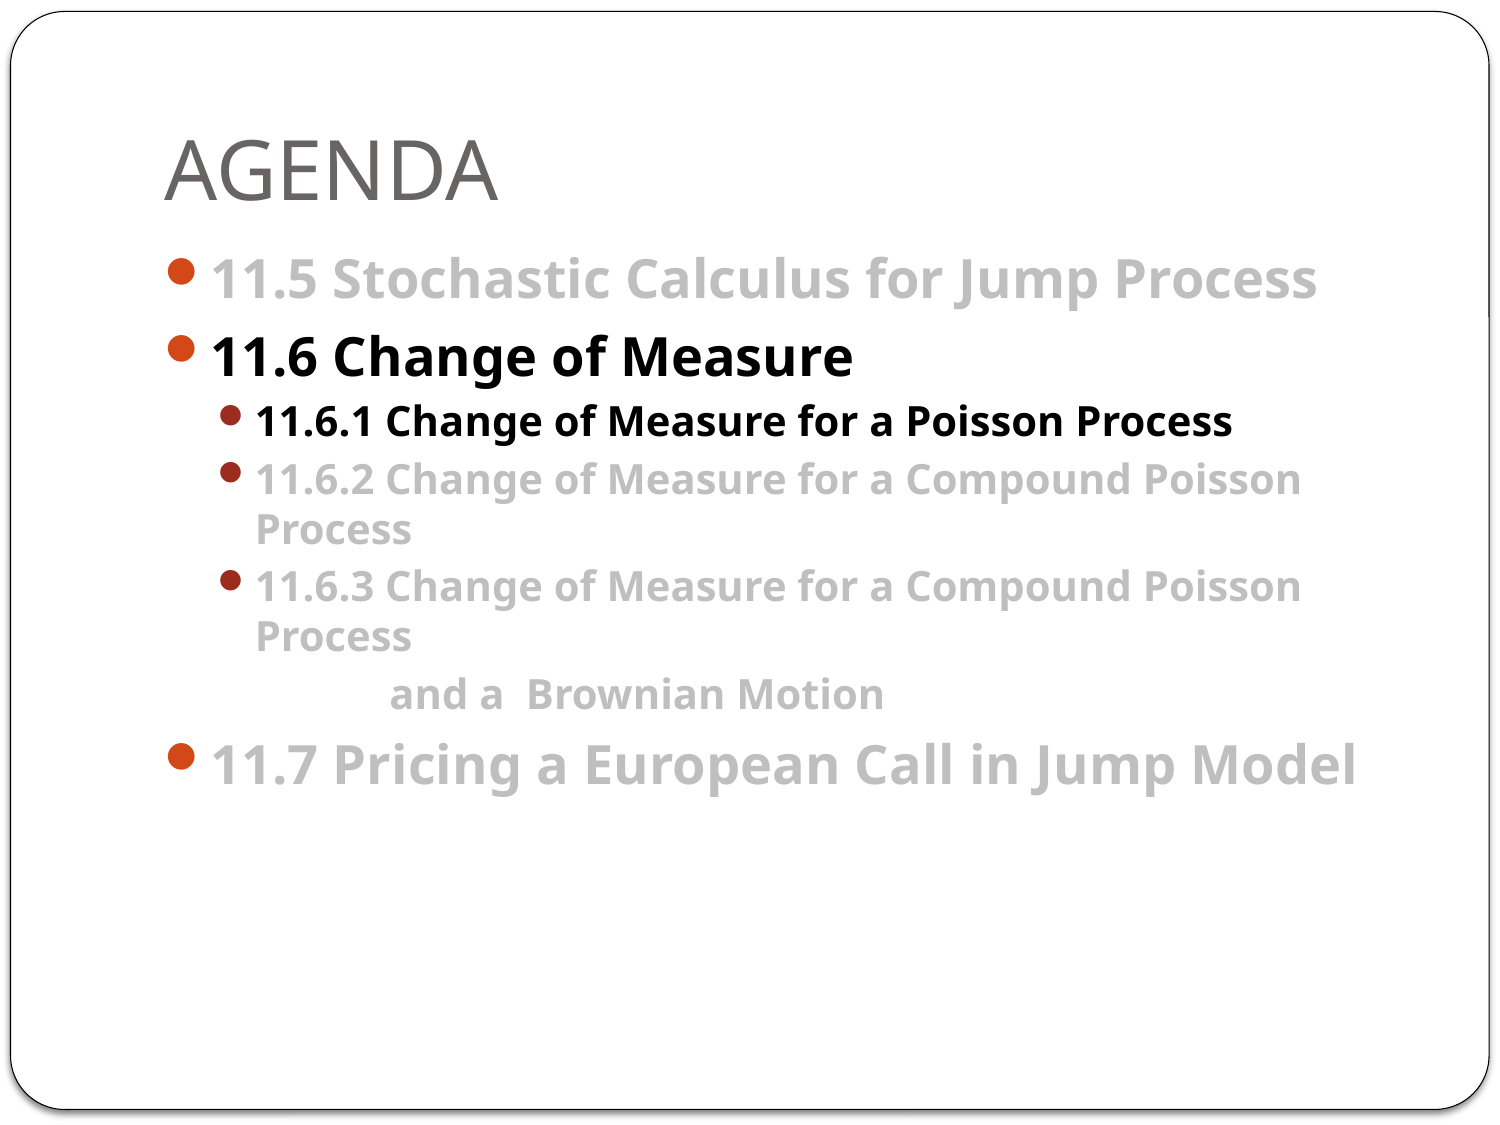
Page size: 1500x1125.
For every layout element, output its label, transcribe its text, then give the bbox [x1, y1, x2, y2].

title AGENDA [150, 45, 1425, 233]
list 11.5 Stochastic Calculus for Jump Process 11.6 Change of Measure 11.6.1 Change of Measure for a Poisson Process 11.6.2 Change of Measure for a Compound Poisson Process 11.6.3 Change of Measure for a Compound Poisson Process and a Brownian Motion 11.7 Pricing a European Call in Jump Model [150, 237, 1425, 988]
